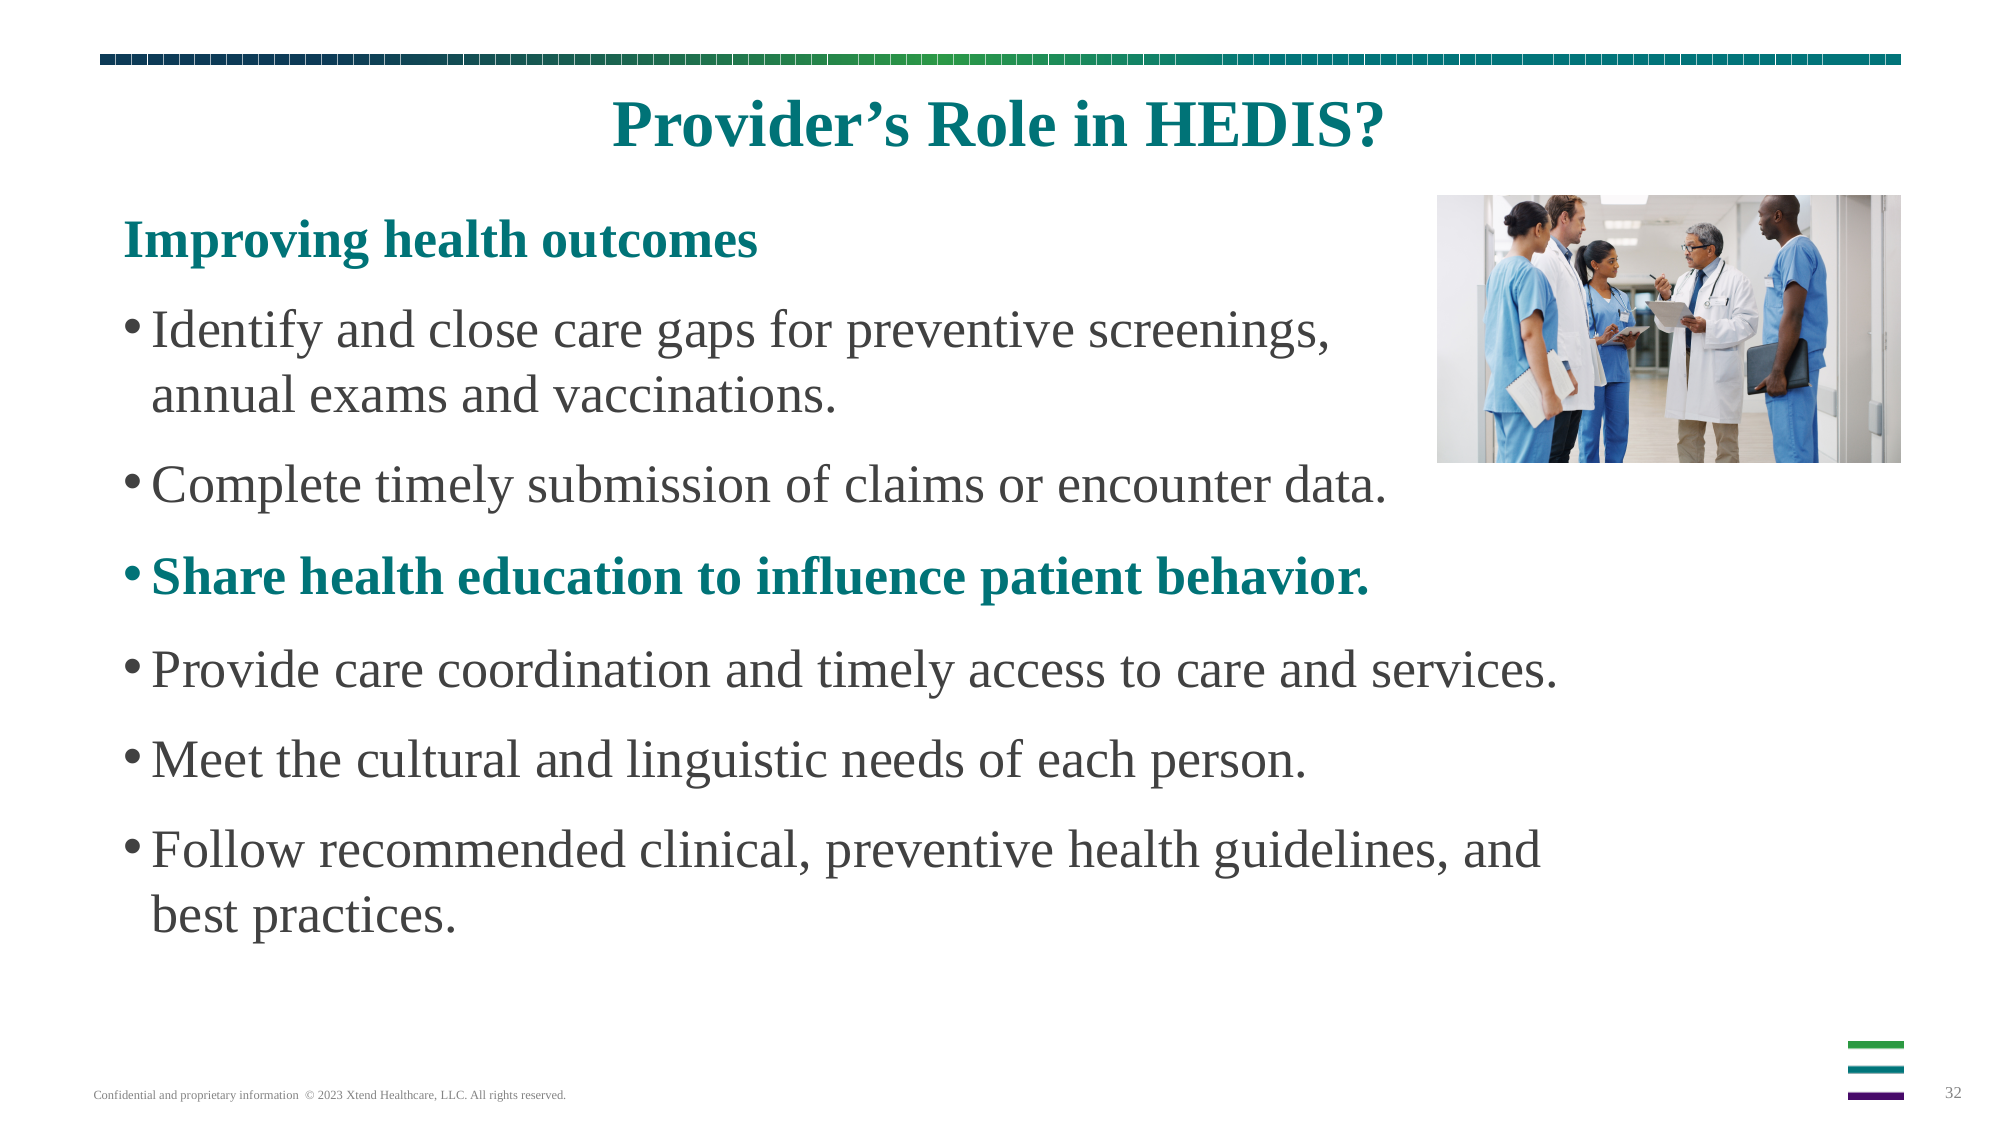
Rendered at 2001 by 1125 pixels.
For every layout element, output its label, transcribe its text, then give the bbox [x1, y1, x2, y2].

title Provider’s Role in HEDIS? [100, 72, 1901, 170]
picture [1437, 195, 1901, 464]
picture [1848, 1041, 1904, 1100]
list Improving health outcomes Identify and close care gaps for preventive screenings, annual exams and vaccinations. Complete timely submission of claims or encounter data. Share health education to influence patient behavior. Provide care coordination and timely access to care and services. Meet the cultural and linguistic needs of each person. Follow recommended clinical, preventive health guidelines, and best practices. [123, 195, 1618, 1036]
picture [100, 54, 1901, 65]
